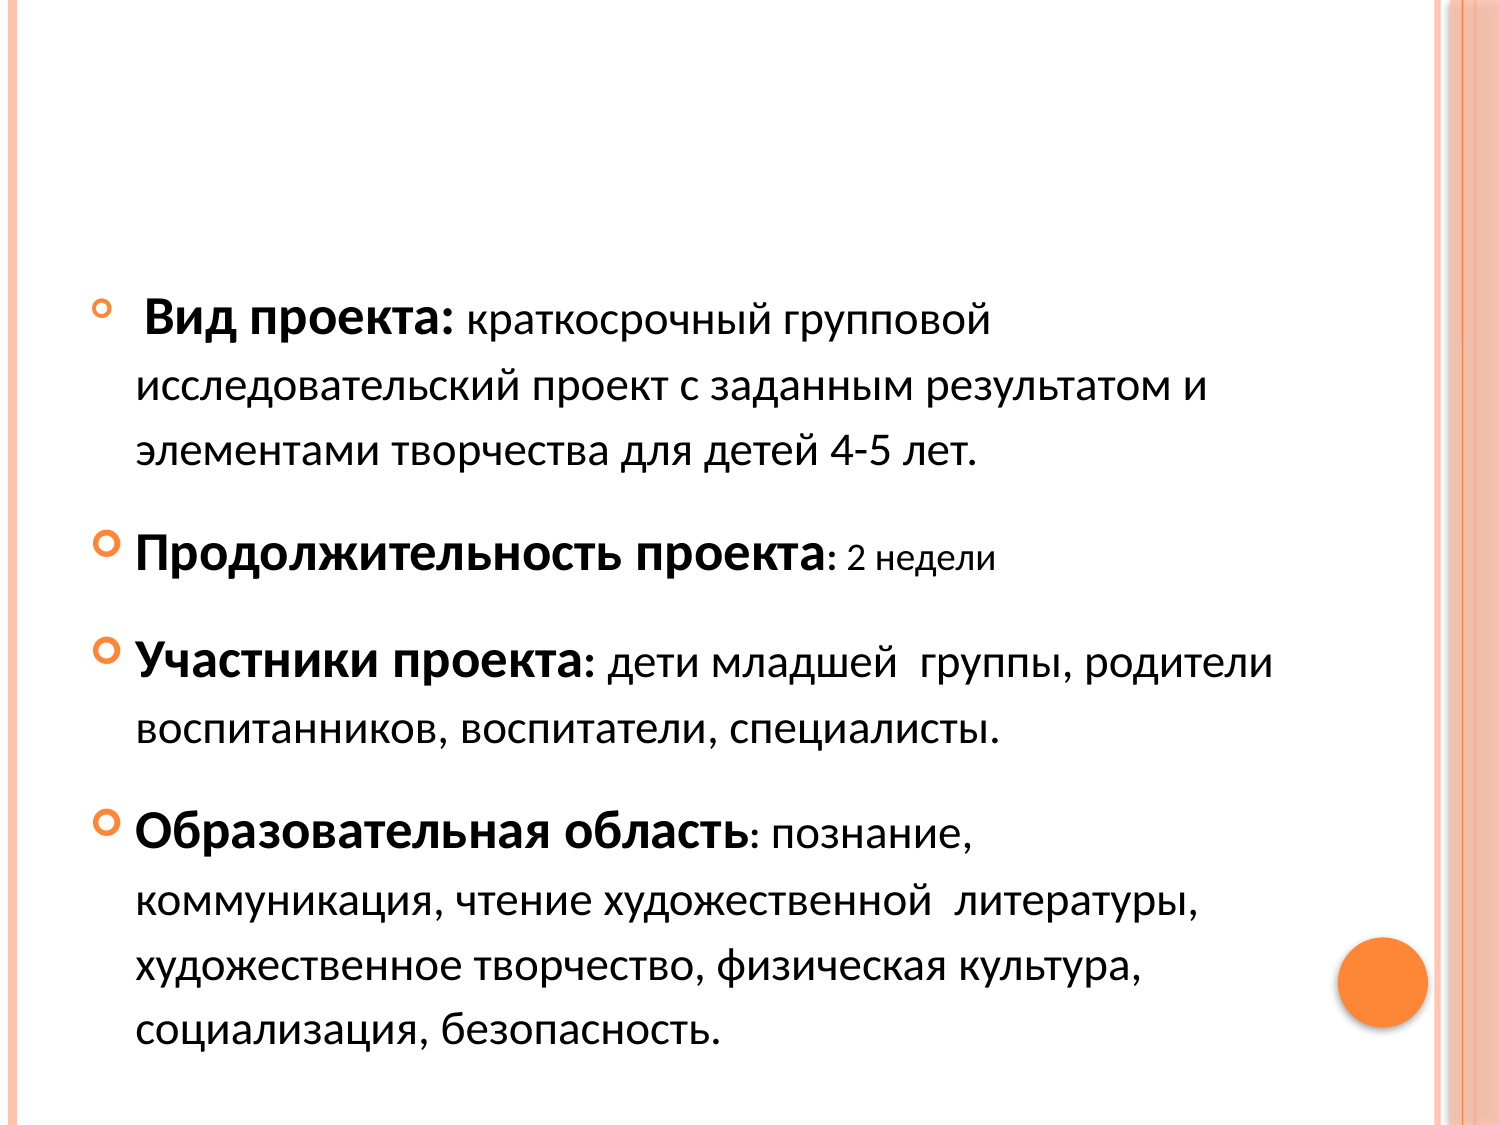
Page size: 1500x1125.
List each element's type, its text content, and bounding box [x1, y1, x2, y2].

list Вид проекта: краткосрочный групповой исследовательский проект с заданным результатом и элементами творчества для детей 4-5 лет. Продолжительность проекта: 2 недели Участники проекта: дети младшей группы, родители воспитанников, воспитатели, специалисты. Образовательная область: познание, коммуникация, чтение художественной литературы, художественное творчество, физическая культура, социализация, безопасность. [75, 262, 1300, 1062]
